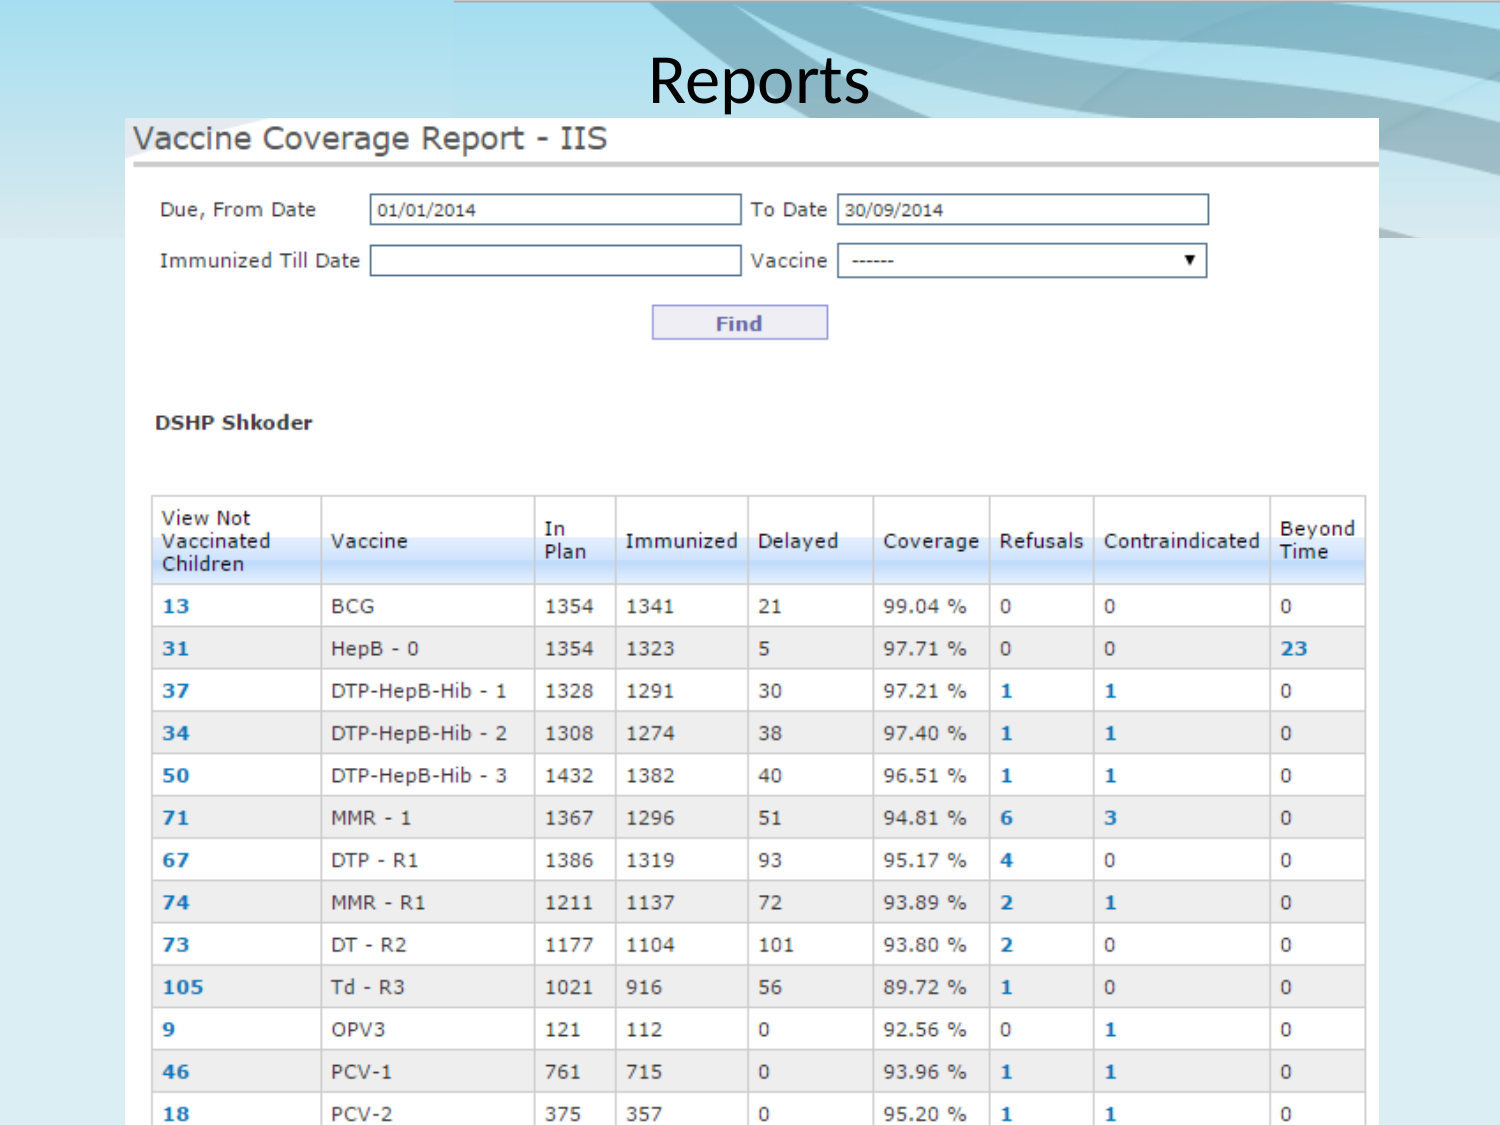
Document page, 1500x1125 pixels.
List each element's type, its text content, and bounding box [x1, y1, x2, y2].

picture [0, 0, 1500, 1125]
title Reports [125, 24, 1395, 126]
